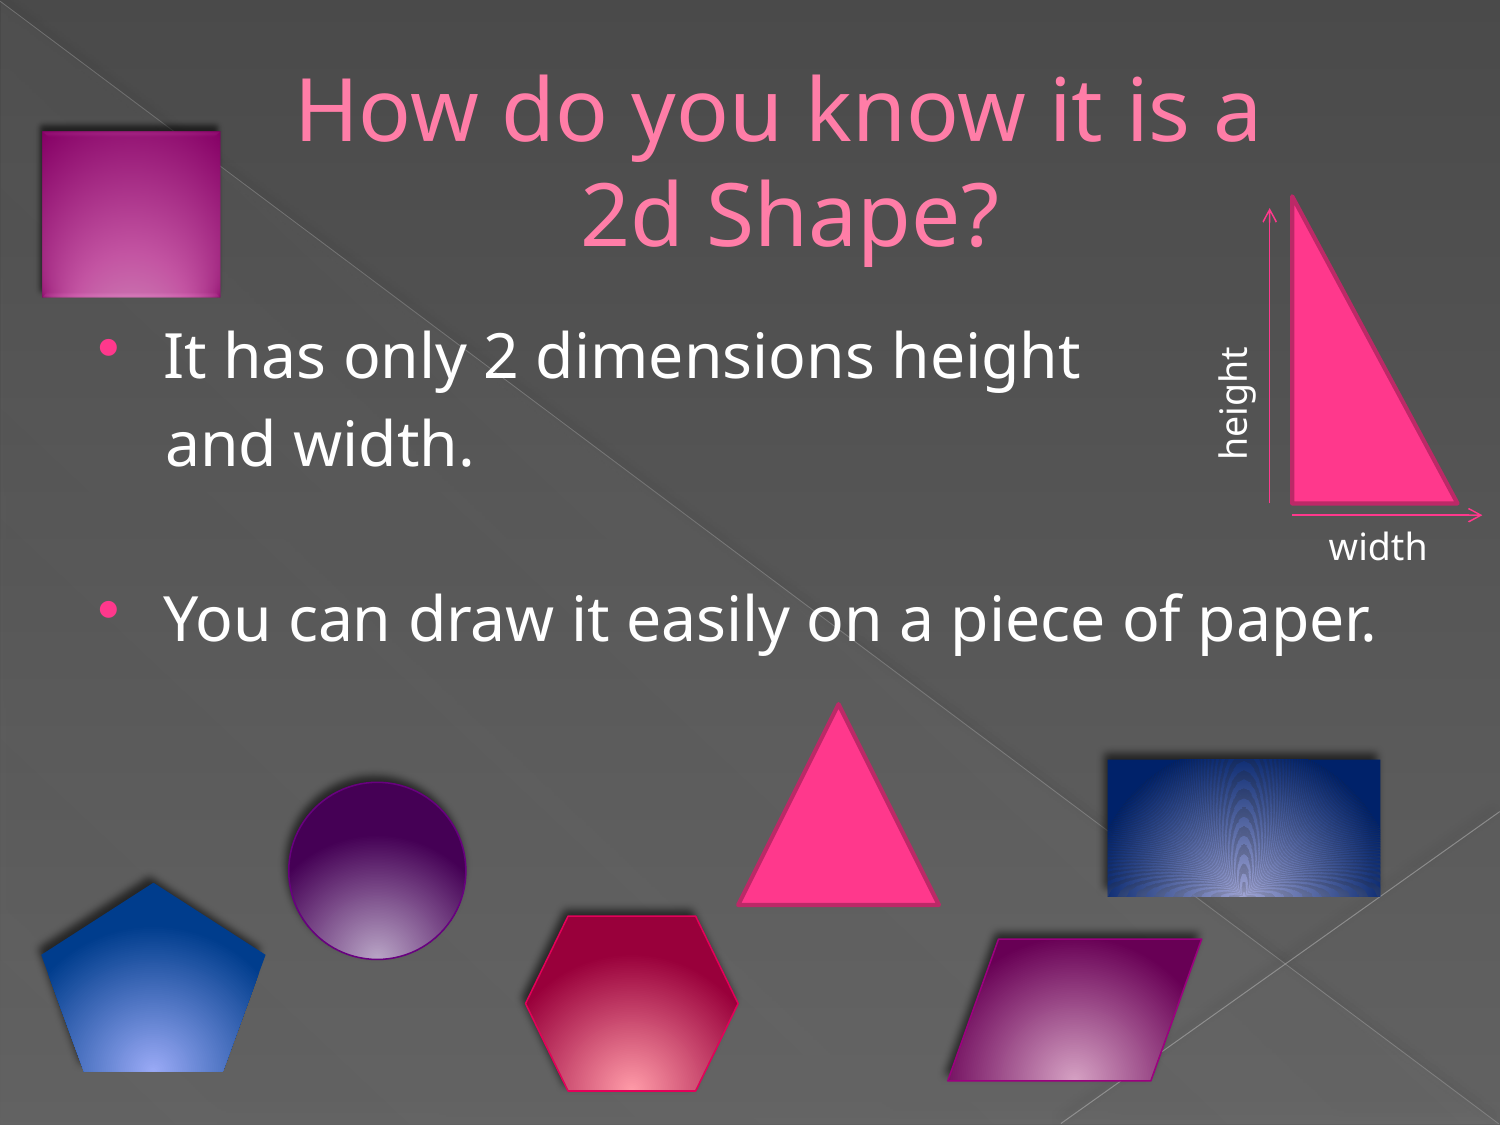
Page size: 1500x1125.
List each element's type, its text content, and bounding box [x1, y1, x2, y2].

text_box [1290, 194, 1460, 504]
text_box [287, 781, 467, 961]
picture [29, 114, 228, 302]
text_box [1107, 759, 1381, 897]
text_box [41, 882, 266, 1072]
title How do you know it is a 2d Shape? [75, 43, 1425, 274]
text_box width [1314, 516, 1458, 575]
list It has only 2 dimensions height and width. You can draw it easily on a piece of paper. [75, 308, 1425, 1059]
text_box height [1201, 230, 1262, 577]
text_box [947, 938, 1203, 1082]
text_box [524, 915, 739, 1092]
text_box [736, 702, 941, 908]
